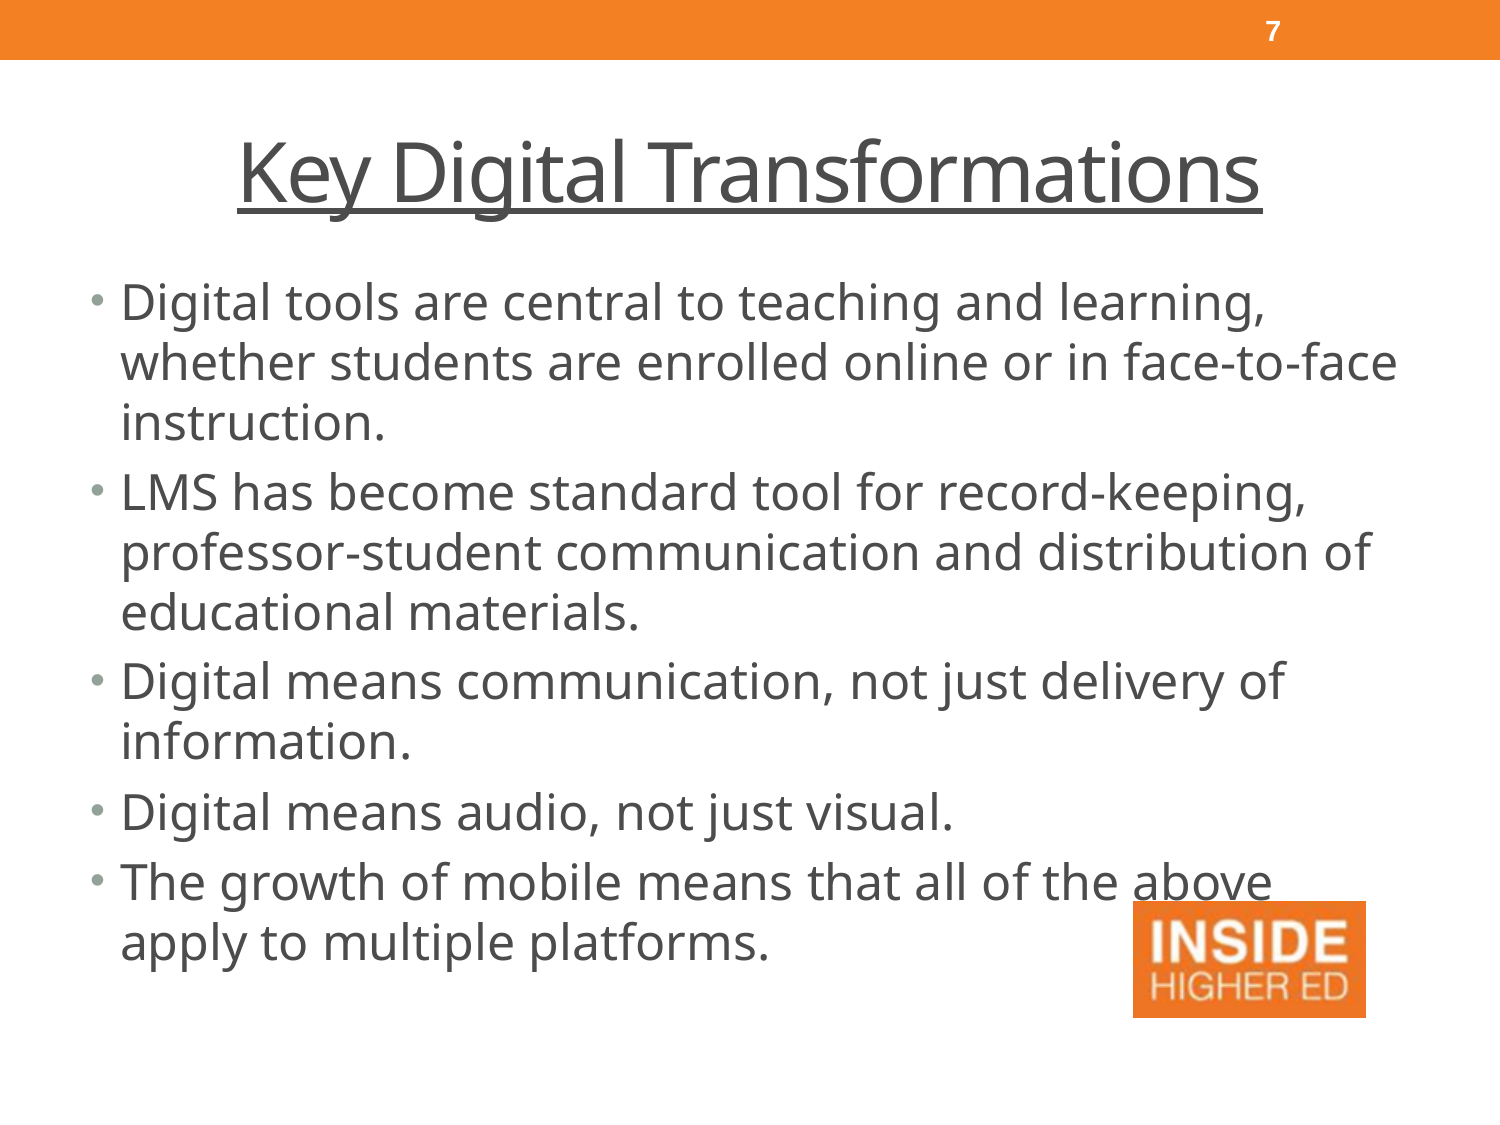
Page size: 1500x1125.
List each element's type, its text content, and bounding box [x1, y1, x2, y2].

list Digital tools are central to teaching and learning, whether students are enrolled online or in face-to-face instruction. LMS has become standard tool for record-keeping, professor-student communication and distribution of educational materials. Digital means communication, not just delivery of information. Digital means audio, not just visual. The growth of mobile means that all of the above apply to multiple platforms. [75, 262, 1425, 1063]
slide_number 7 [1250, 3, 1425, 57]
title Key Digital Transformations [75, 87, 1425, 250]
picture [1133, 901, 1367, 1018]
